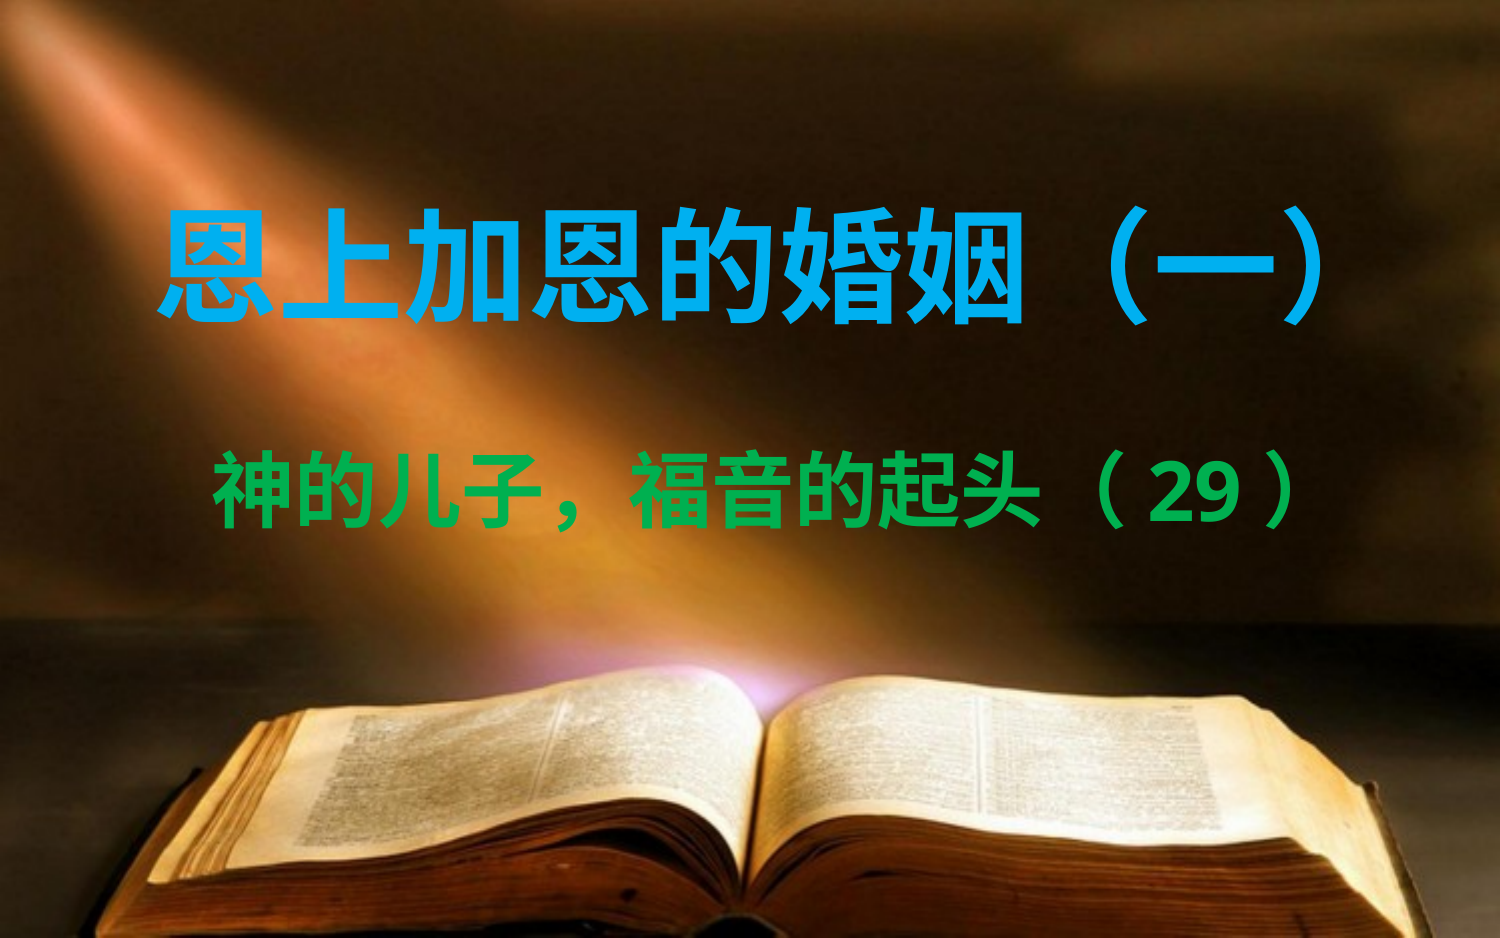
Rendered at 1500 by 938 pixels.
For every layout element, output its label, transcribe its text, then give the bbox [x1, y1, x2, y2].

text_box 恩上加恩的婚姻（一） 神的儿子，福音的起头（29） [138, 181, 1419, 546]
picture [0, 0, 1500, 938]
